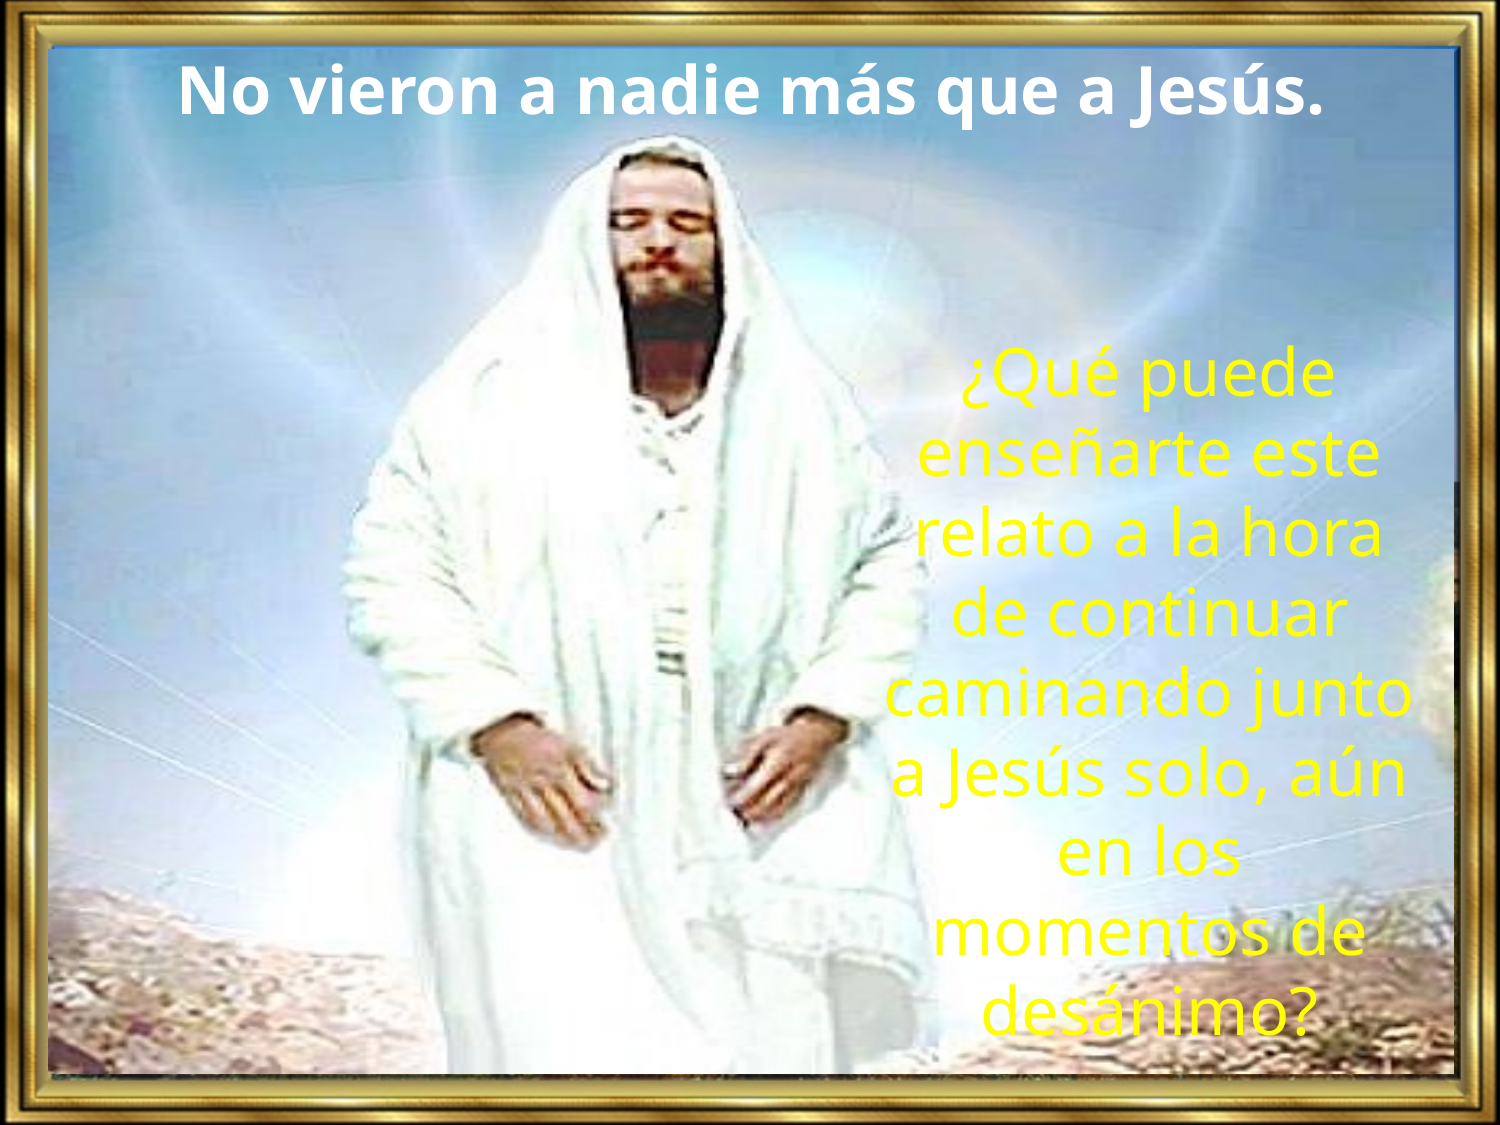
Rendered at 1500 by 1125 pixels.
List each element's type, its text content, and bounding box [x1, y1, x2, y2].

text_box No vieron a nadie más que a Jesús. [68, 40, 1435, 48]
picture [0, 0, 1500, 1125]
